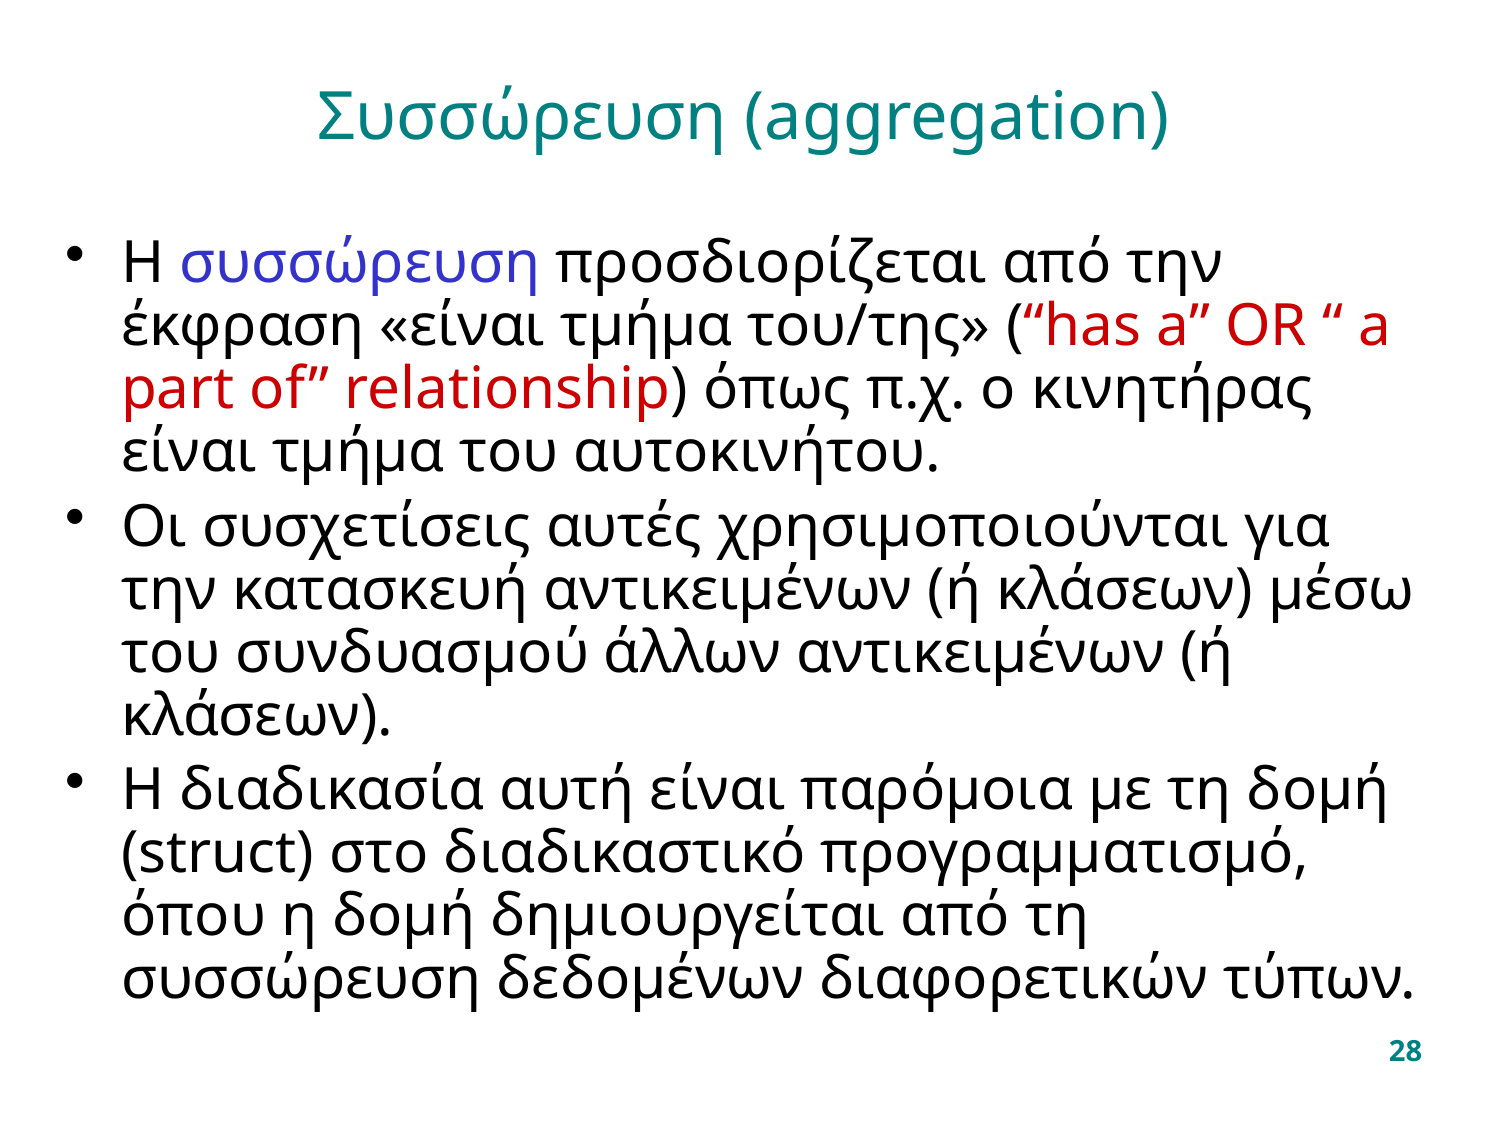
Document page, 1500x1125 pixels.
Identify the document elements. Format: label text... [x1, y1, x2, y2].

title Συσσώρευση (aggregation) [50, 50, 1438, 175]
slide_number 28 [1250, 1025, 1438, 1100]
list Η συσσώρευση προσδιορίζεται από την έκφραση «είναι τμήμα του/της» (“has a” OR “ a part of” relationship) όπως π.χ. ο κινητήρας είναι τμήμα του αυτοκινήτου. Οι συσχετίσεις αυτές χρησιμοποιούνται για την κατασκευή αντικειμένων (ή κλάσεων) μέσω του συνδυασμού άλλων αντικειμένων (ή κλάσεων). Η διαδικασία αυτή είναι παρόμοια με τη δομή (struct) στο διαδικαστικό προγραμματισμό, όπου η δομή δημιουργείται από τη συσσώρευση δεδομένων διαφορετικών τύπων. [50, 224, 1450, 1000]
